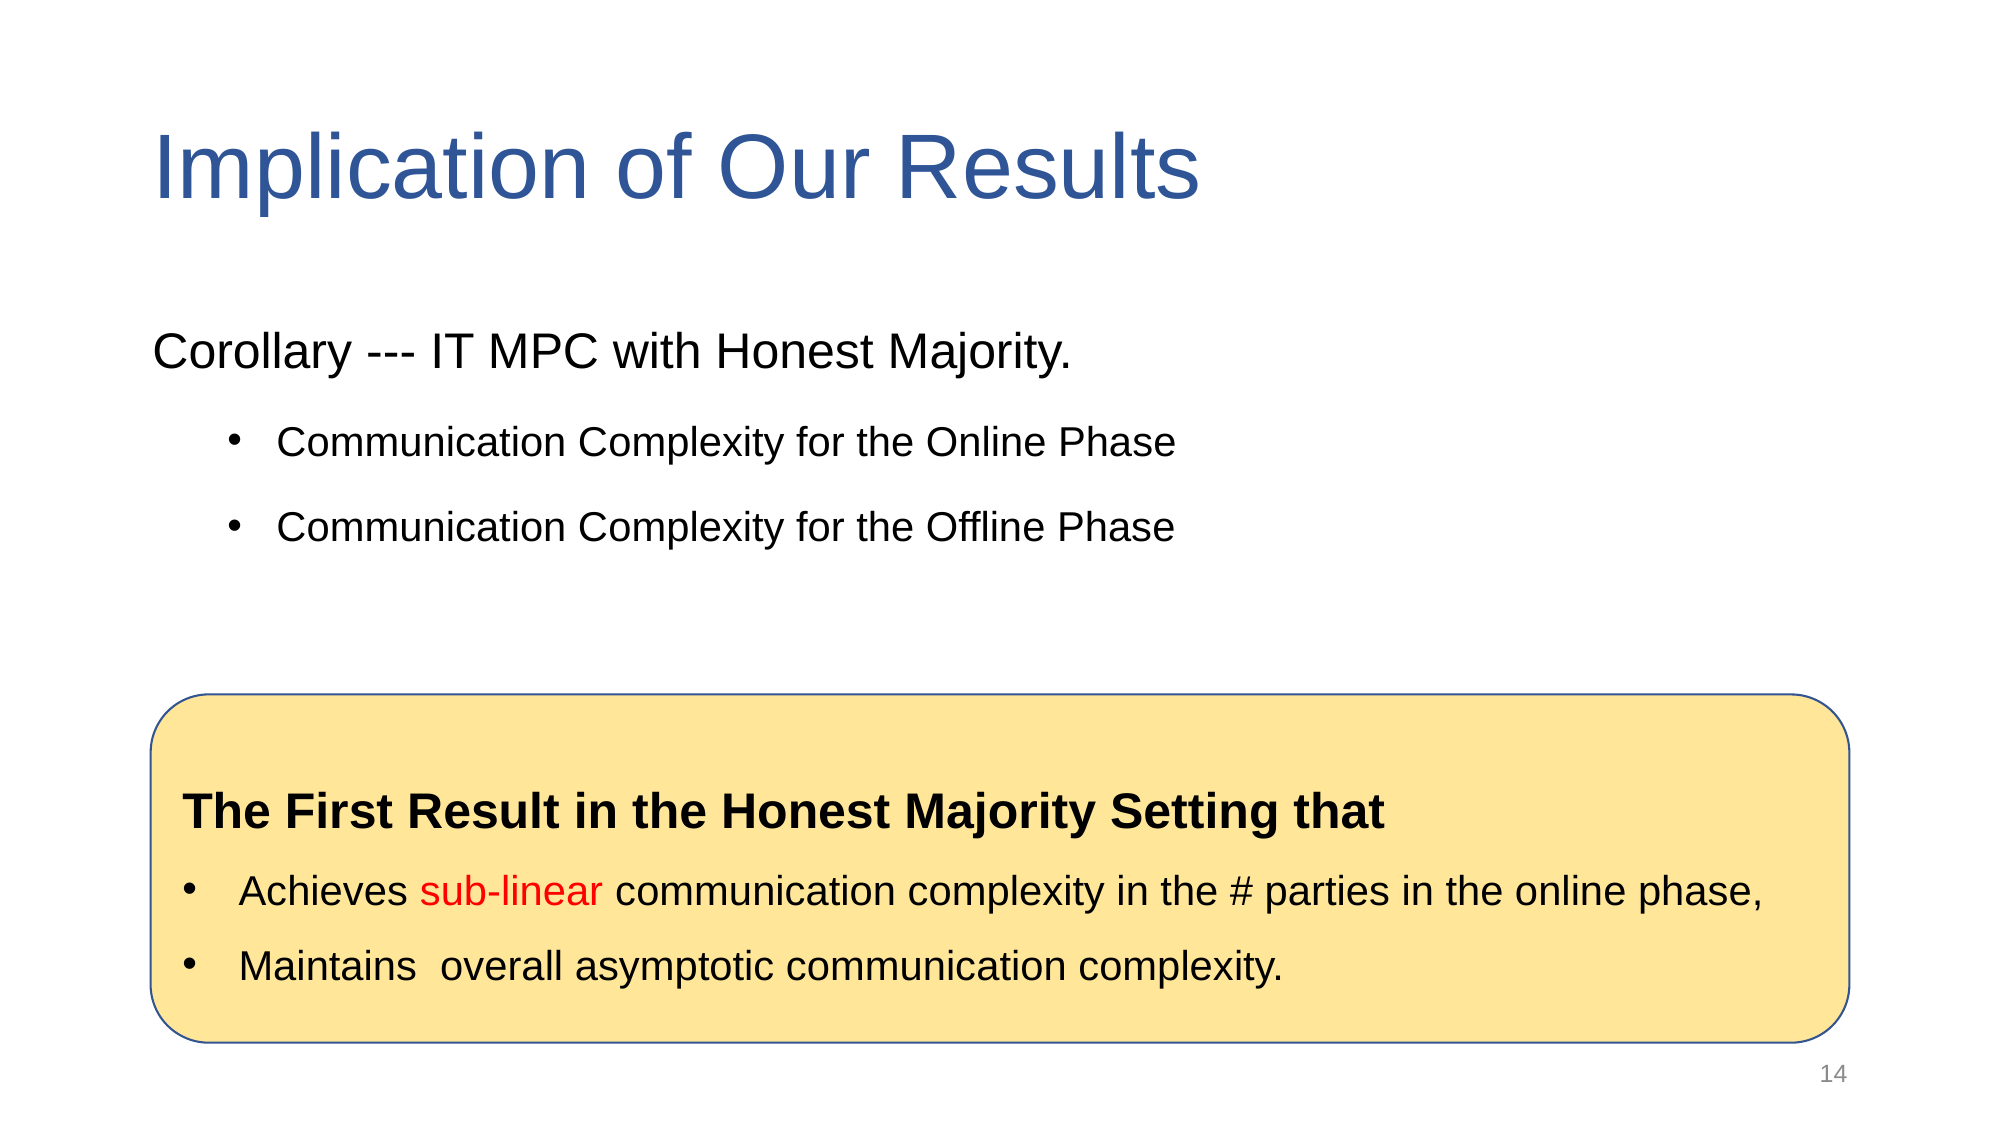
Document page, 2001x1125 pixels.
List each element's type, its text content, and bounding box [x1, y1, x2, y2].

slide_number 14 [1412, 1042, 1863, 1103]
title Implication of Our Results [137, 59, 1863, 278]
